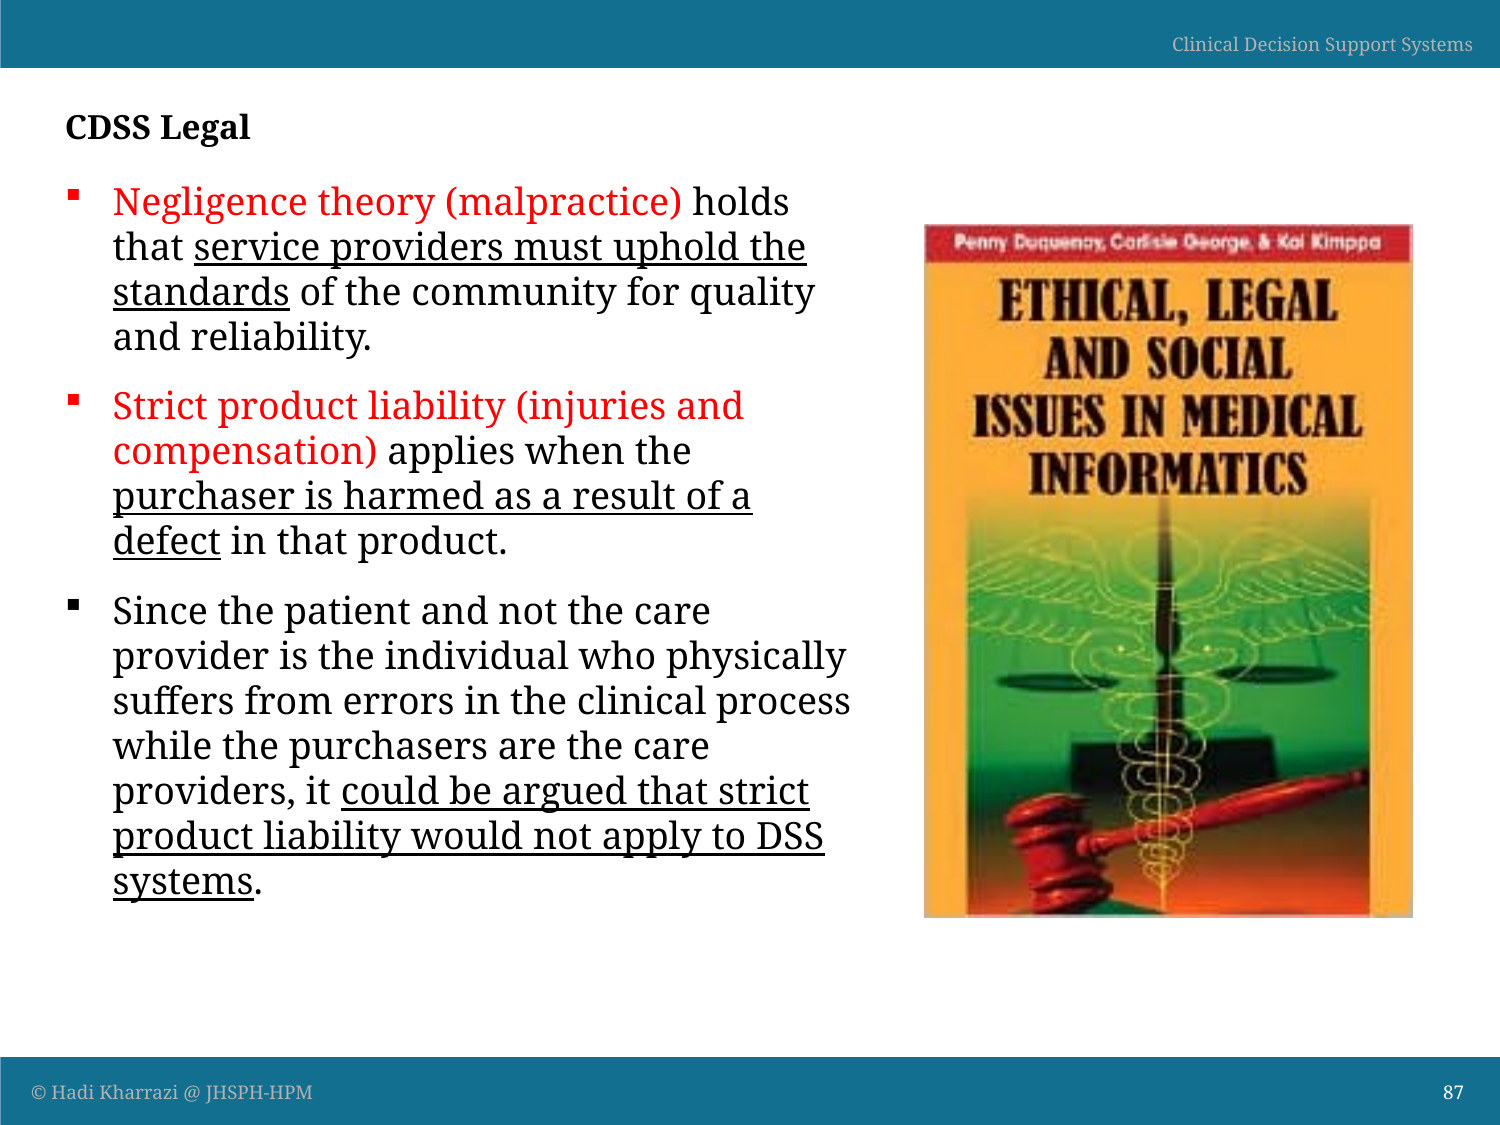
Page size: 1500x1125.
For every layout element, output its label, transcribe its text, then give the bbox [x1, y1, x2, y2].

slide_number 87 [1381, 1073, 1479, 1112]
text_box Negligence theory (malpractice) holds that service providers must uphold the standards of the community for quality and reliability. Strict product liability (injuries and compensation) applies when the purchaser is harmed as a result of a defect in that product. Since the patient and not the care provider is the individual who physically suffers from errors in the clinical process while the purchasers are the care providers, it could be argued that strict product liability would not apply to DSS systems. [49, 170, 875, 925]
picture [924, 224, 1413, 919]
title CDSS Legal [50, 82, 1413, 171]
